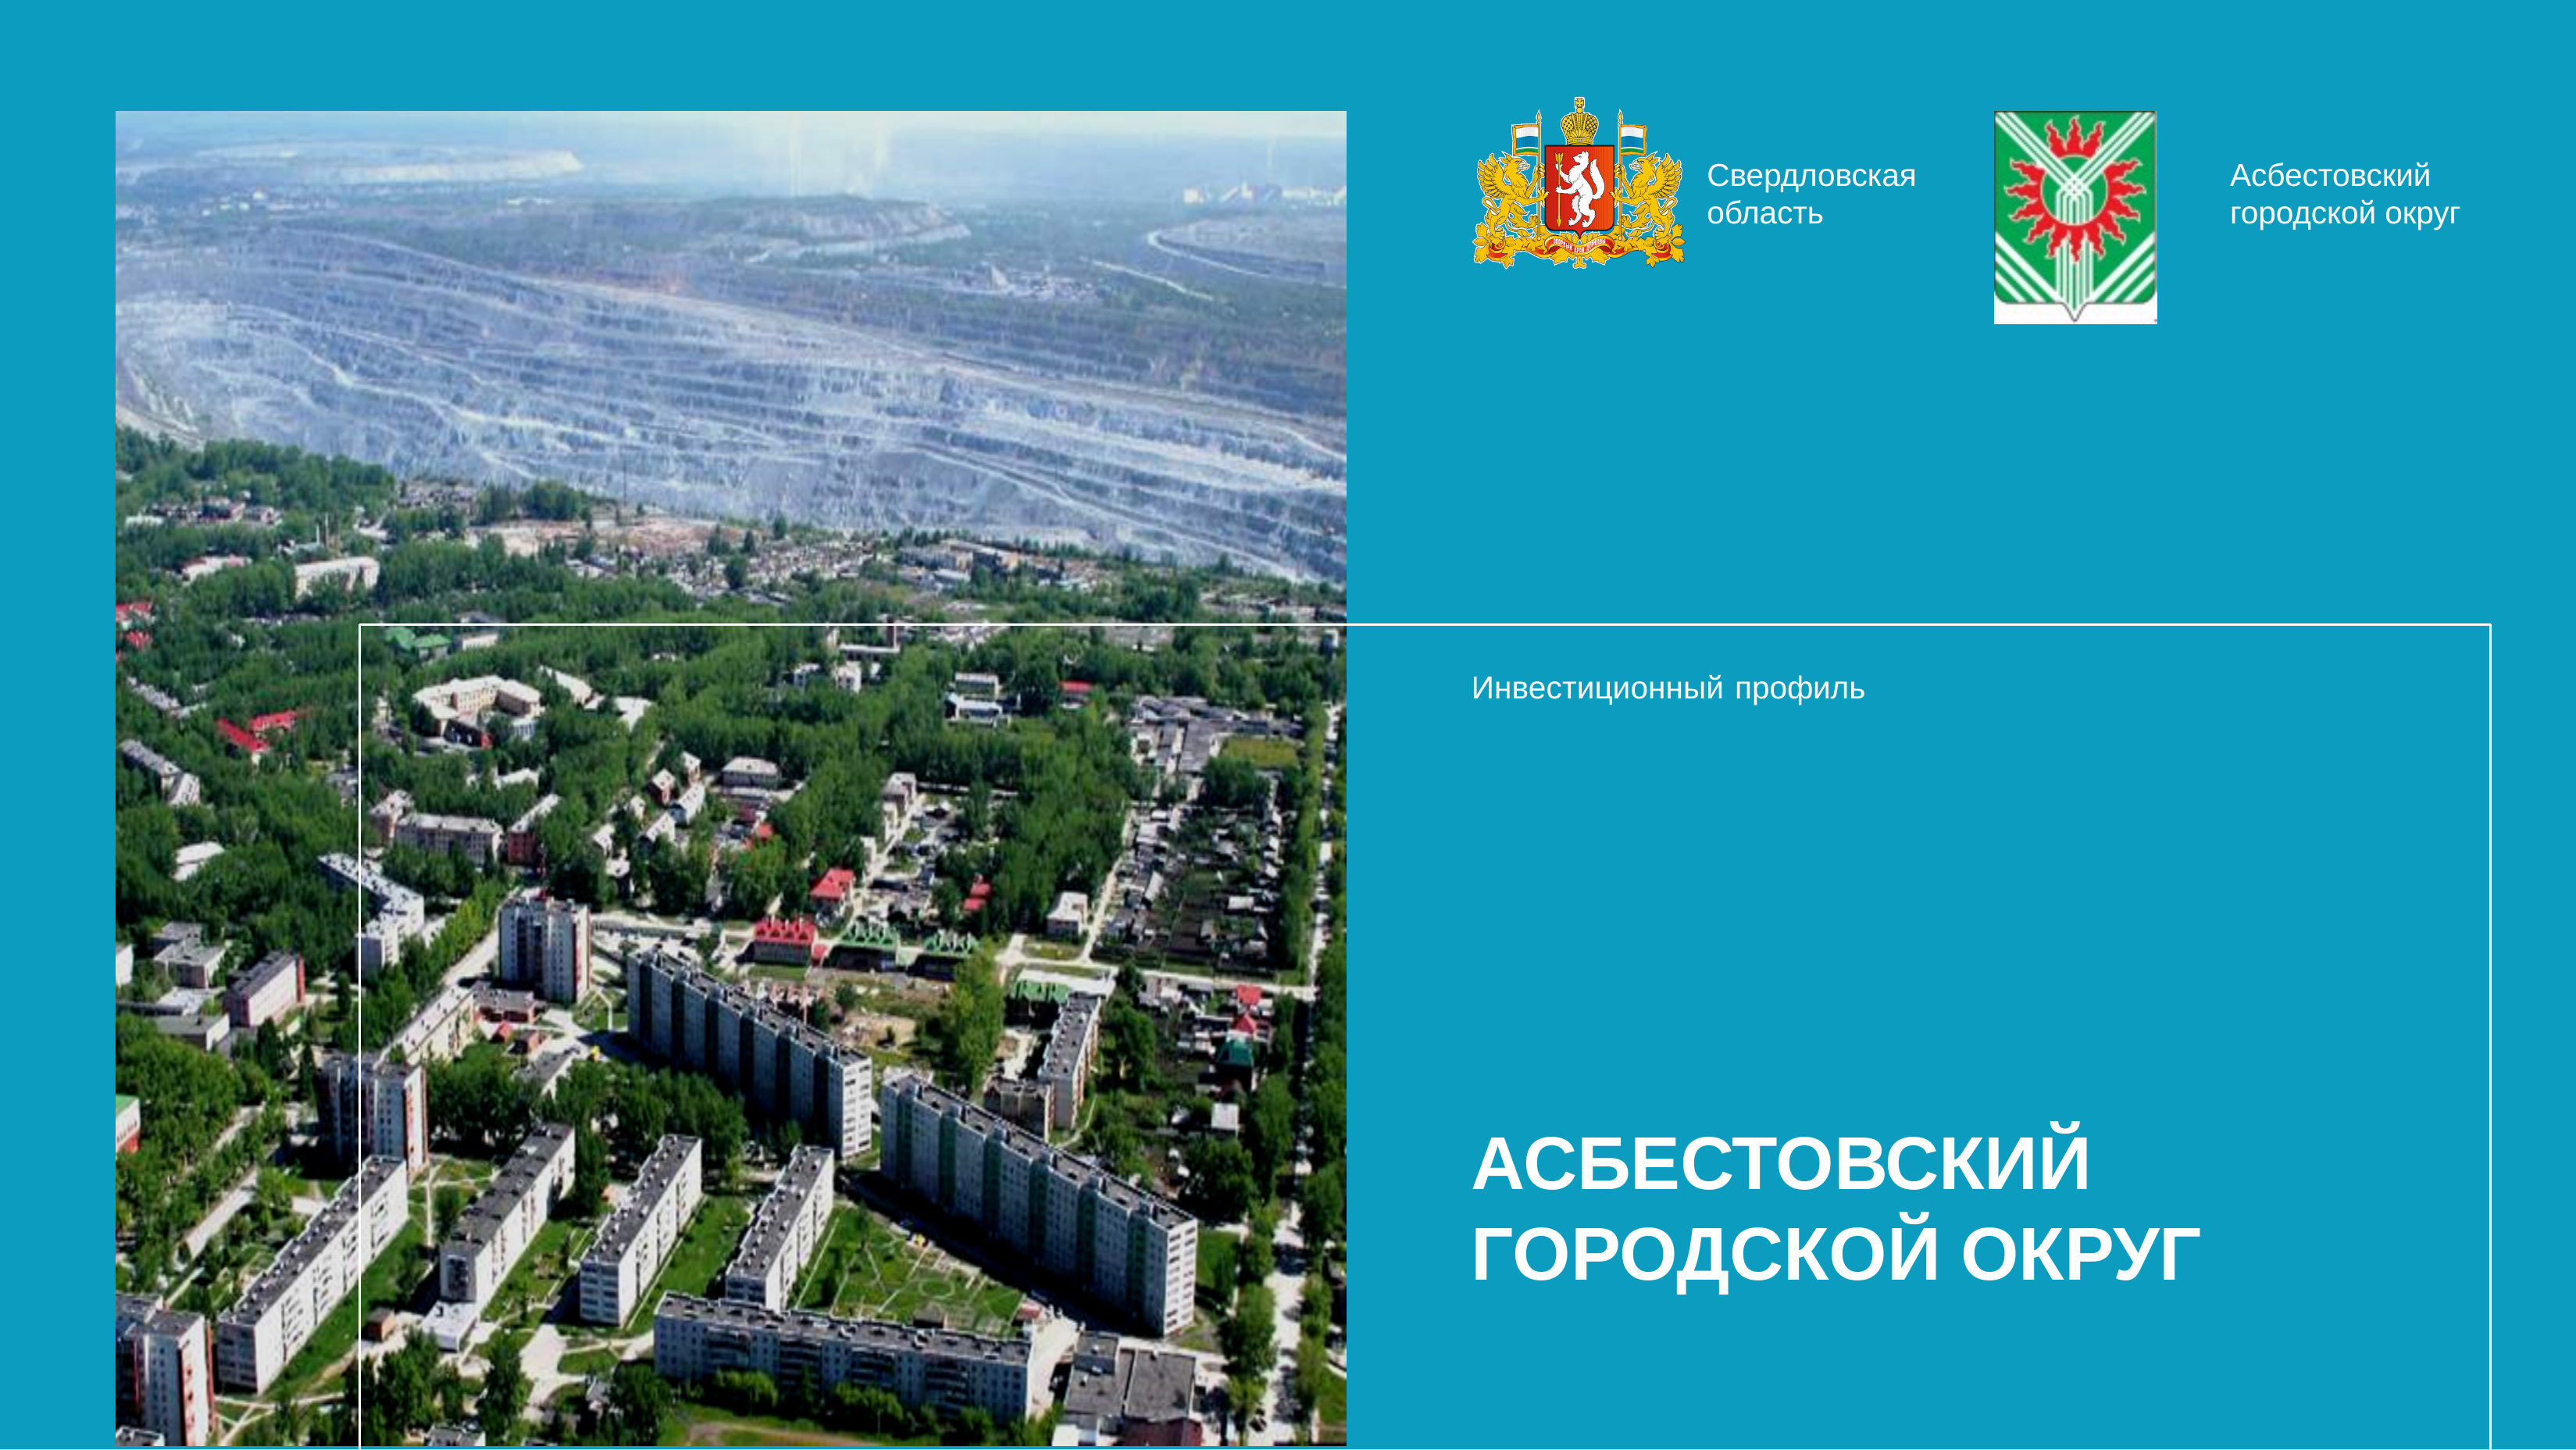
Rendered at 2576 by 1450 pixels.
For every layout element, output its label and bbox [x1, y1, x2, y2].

text_box [359, 97, 2491, 1450]
picture [1995, 112, 2157, 323]
picture [116, 112, 359, 1445]
